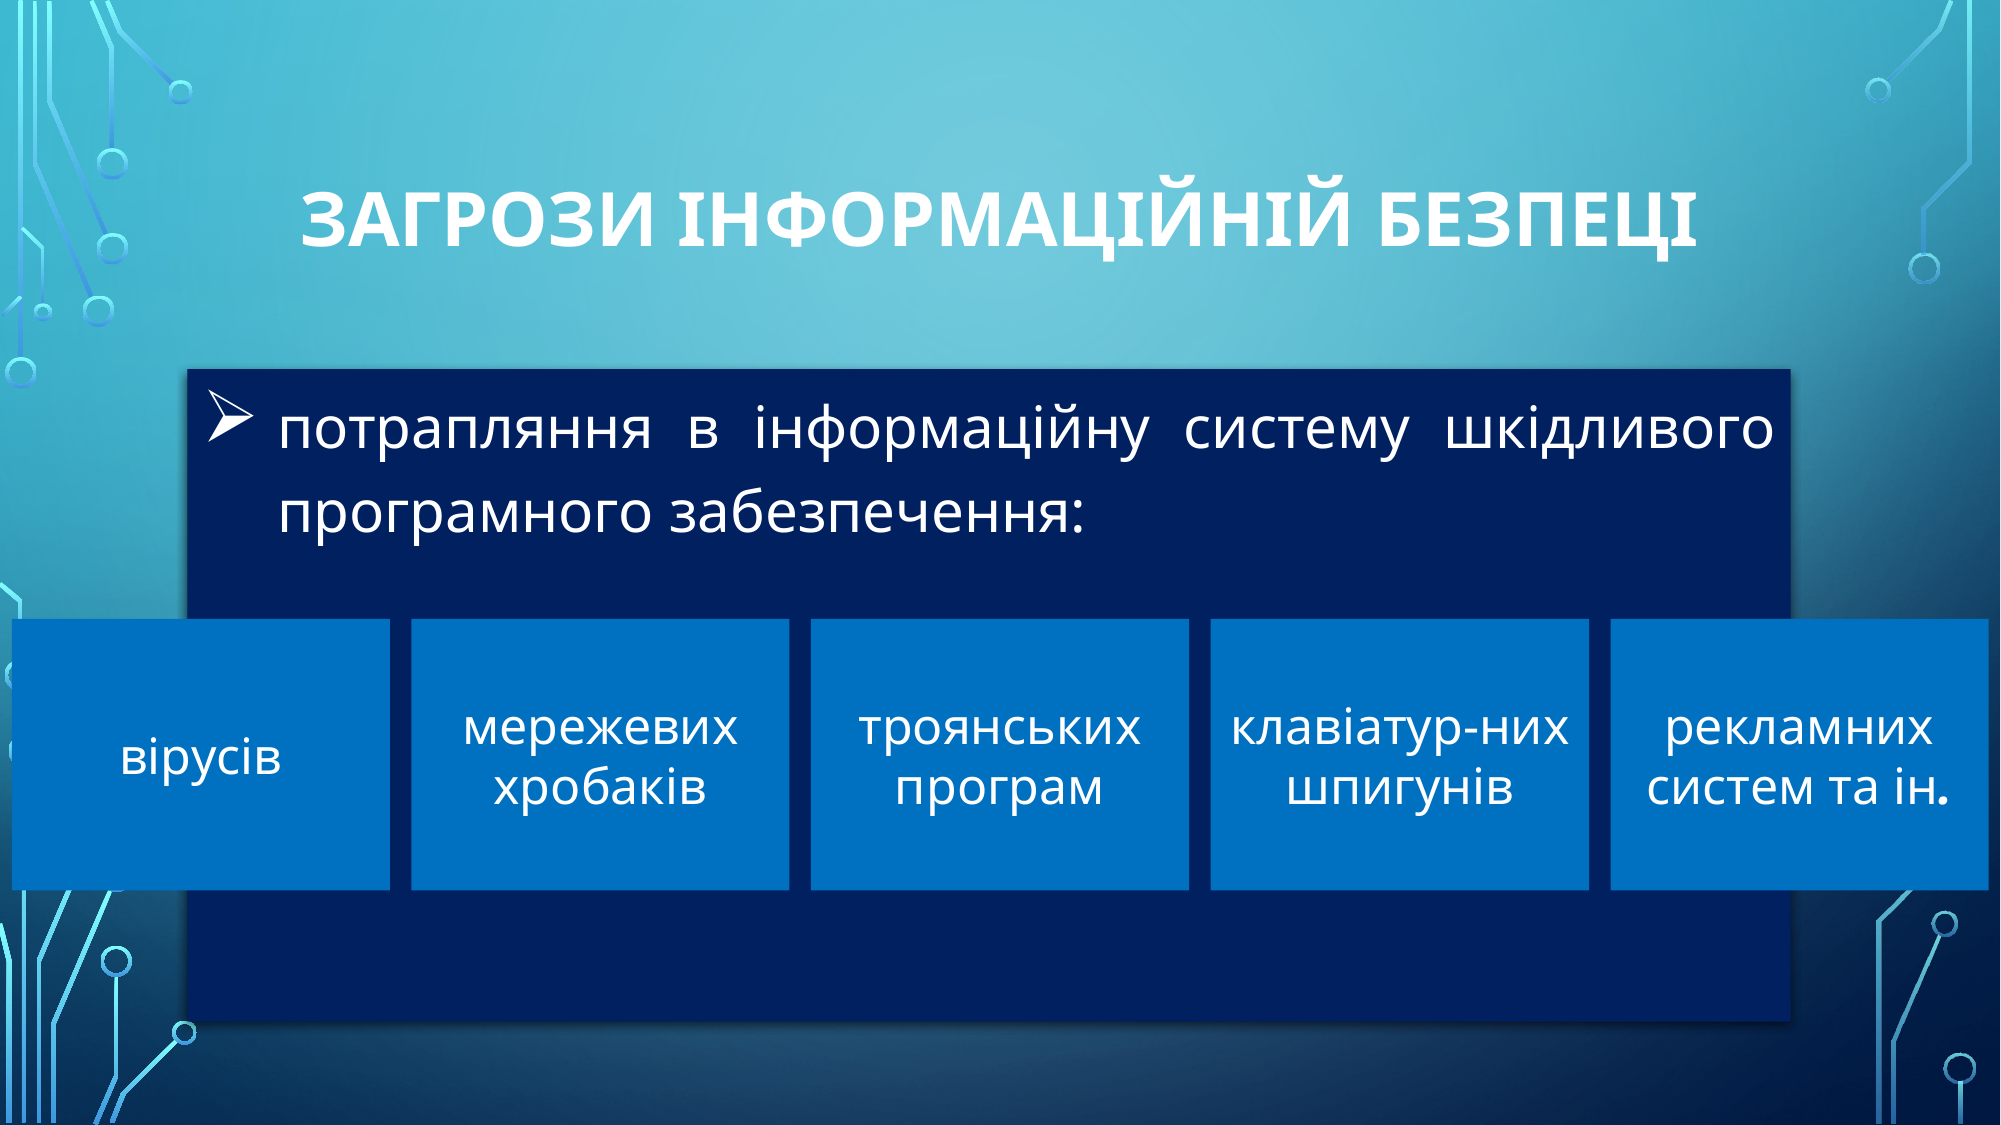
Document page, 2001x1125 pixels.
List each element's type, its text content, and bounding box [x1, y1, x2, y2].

text_box клавіатур-них шпигунів [1209, 618, 1590, 892]
text_box рекламних систем та ін. [1609, 618, 1990, 892]
text_box троянських програм [809, 618, 1190, 892]
text_box вірусів [10, 618, 391, 892]
title Загрози інформаційній безпеці [187, 101, 1813, 344]
list потрапляння в інформаційну систему шкідливого програмного забезпечення: [187, 369, 1791, 1022]
text_box мережевих хробаків [410, 618, 791, 892]
